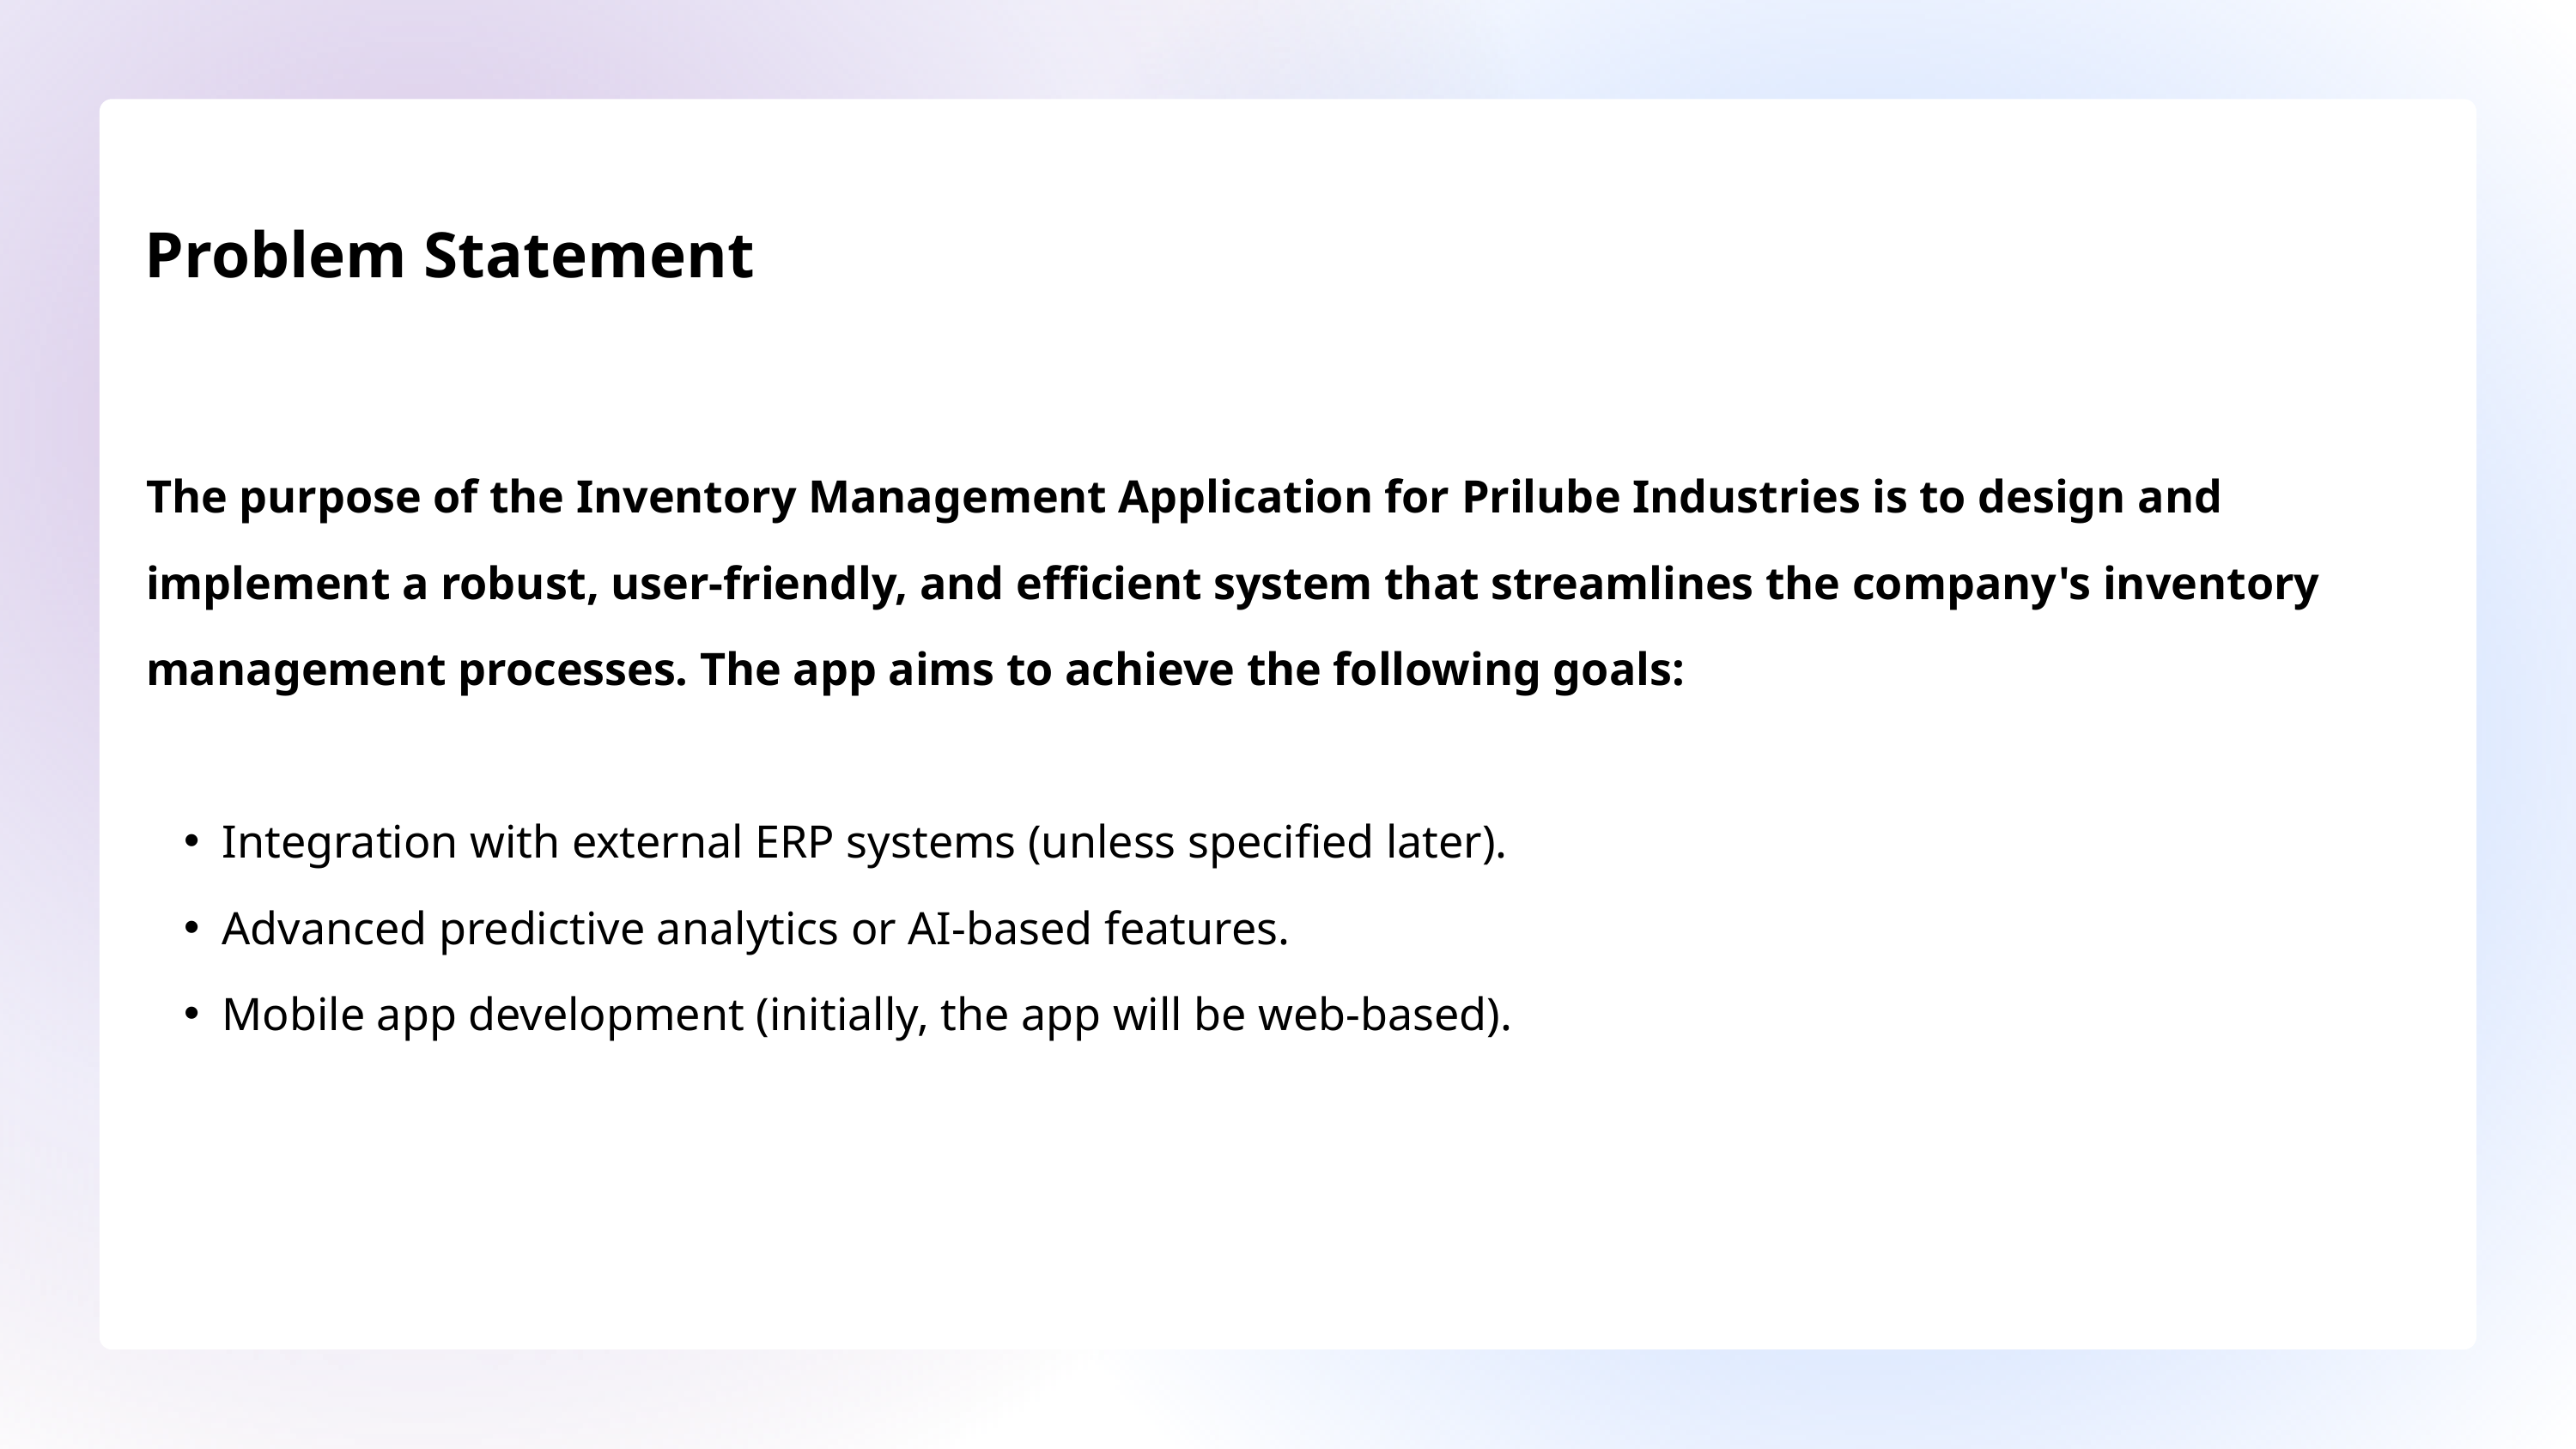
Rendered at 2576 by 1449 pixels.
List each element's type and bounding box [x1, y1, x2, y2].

text_box [99, 99, 2477, 1350]
text_box [0, 0, 775, 1449]
text_box [775, 0, 2576, 1449]
